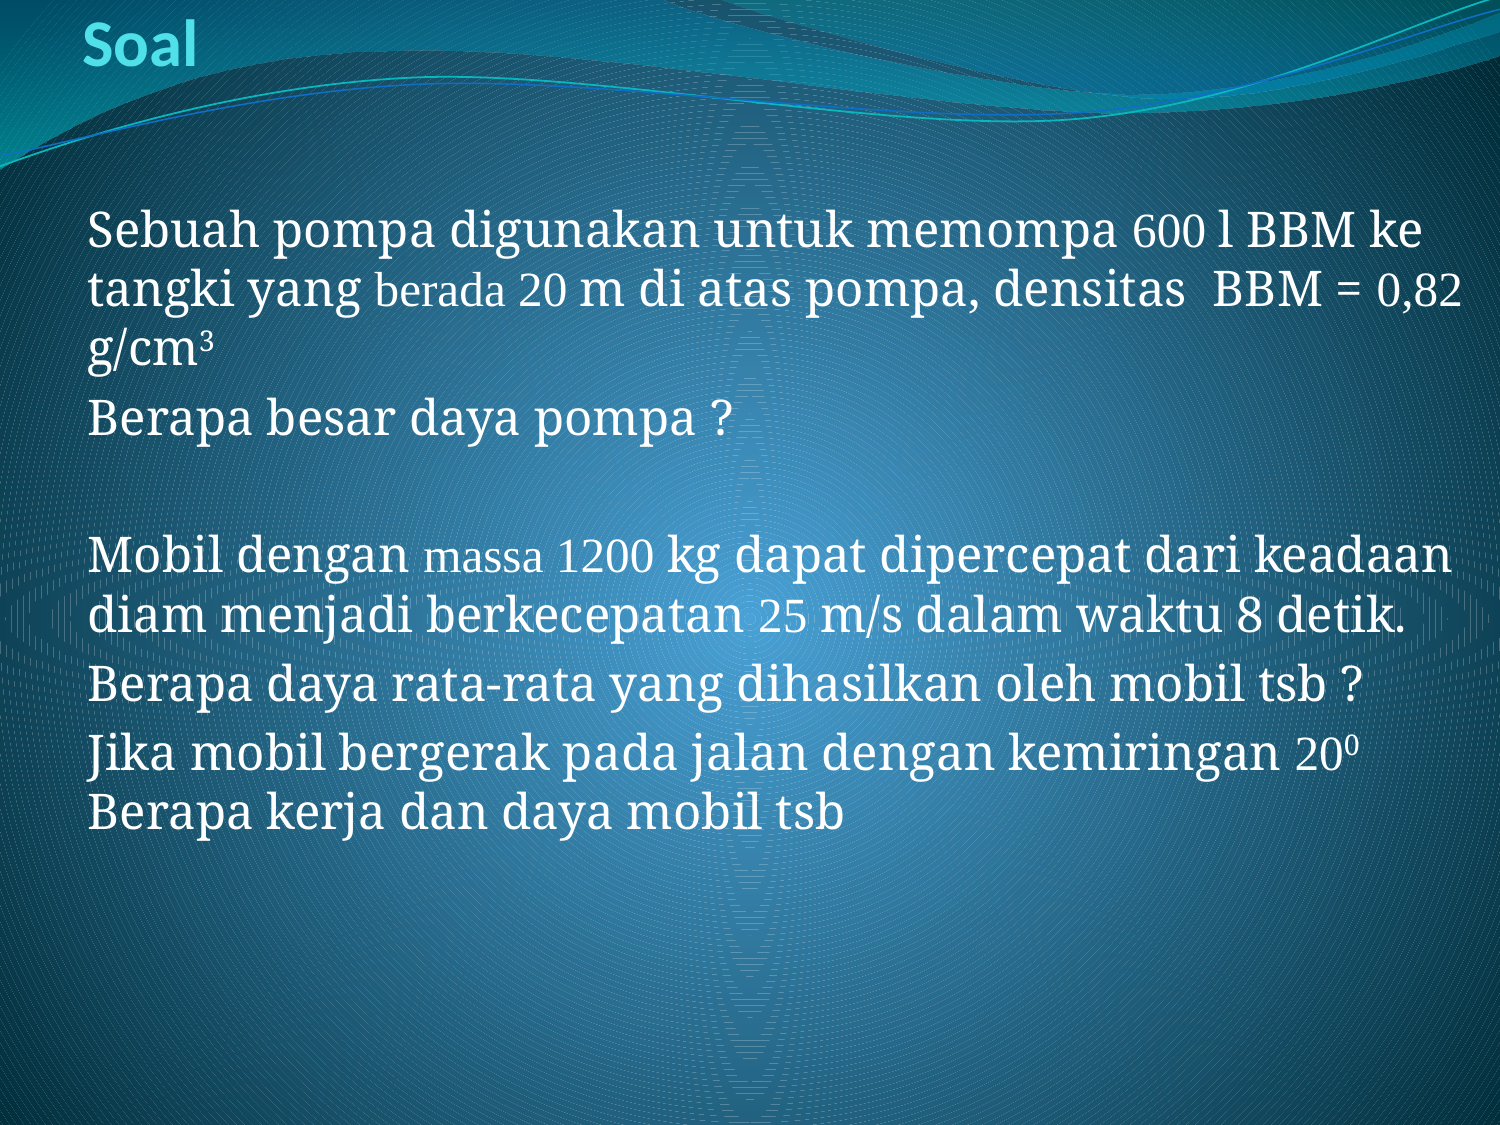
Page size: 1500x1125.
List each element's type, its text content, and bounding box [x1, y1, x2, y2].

title Soal [82, 0, 1370, 118]
subtitle Sebuah pompa digunakan untuk memompa 600 l BBM ke tangki yang berada 20 m di atas pompa, densitas BBM = 0,82 g/cm3 Berapa besar daya pompa ? Mobil dengan massa 1200 kg dapat dipercepat dari keadaan diam menjadi berkecepatan 25 m/s dalam waktu 8 detik. Berapa daya rata-rata yang dihasilkan oleh mobil tsb ? Jika mobil bergerak pada jalan dengan kemiringan 200 Berapa kerja dan daya mobil tsb [87, 190, 1500, 891]
